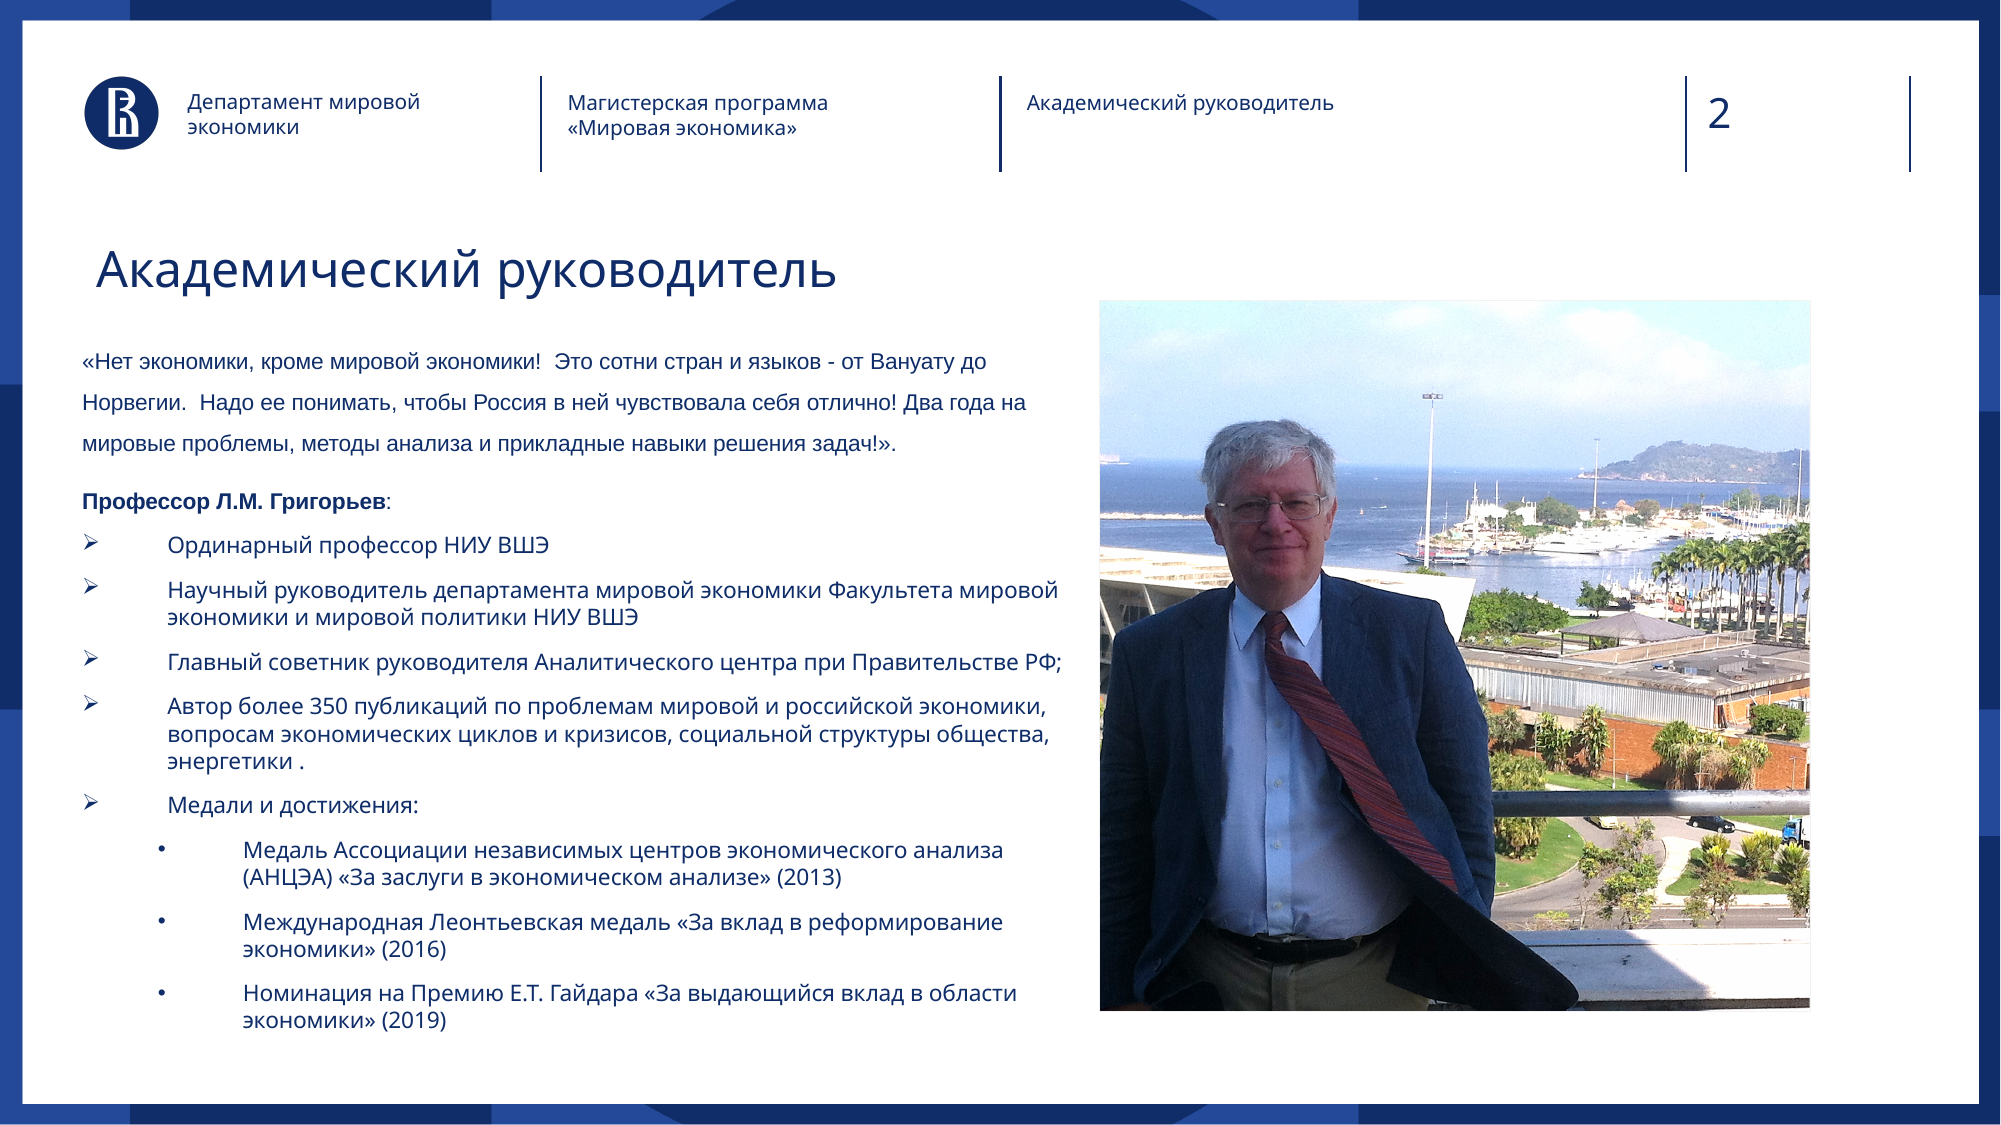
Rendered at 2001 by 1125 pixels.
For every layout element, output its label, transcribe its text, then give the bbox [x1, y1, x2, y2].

list Академический руководитель [1026, 90, 1367, 157]
picture [0, 0, 2001, 1125]
list Департамент мировой экономики [187, 88, 500, 157]
list «Нет экономики, кроме мировой экономики! Это сотни стран и языков - от Вануату до Норвегии. Надо ее понимать, чтобы Россия в ней чувствовала себя отлично! Два года на мировые проблемы, методы анализа и прикладные навыки решения задач!». Профессор Л.М. Григорьев: Ординарный профессор НИУ ВШЭ Научный руководитель департамента мировой экономики Факультета мировой экономики и мировой политики НИУ ВШЭ Главный советник руководителя Аналитического центра при Правительстве РФ; Автор более 350 публикаций по проблемам мировой и российской экономики, вопросам экономических циклов и кризисов, социальной структуры общества, энергетики . Медали и достижения: Медаль Ассоциации независимых центров экономического анализа (АНЦЭА) «За заслуги в экономическом анализе» (2013) Международная Леонтьевская медаль «За вклад в реформирование экономики» (2016) Номинация на Премию Е.Т. Гайдара «За выдающийся вклад в области экономики» (2019) [82, 333, 1072, 1075]
list Магистерская программа «Мировая экономика» [567, 90, 907, 157]
title Академический руководитель [96, 237, 1072, 333]
